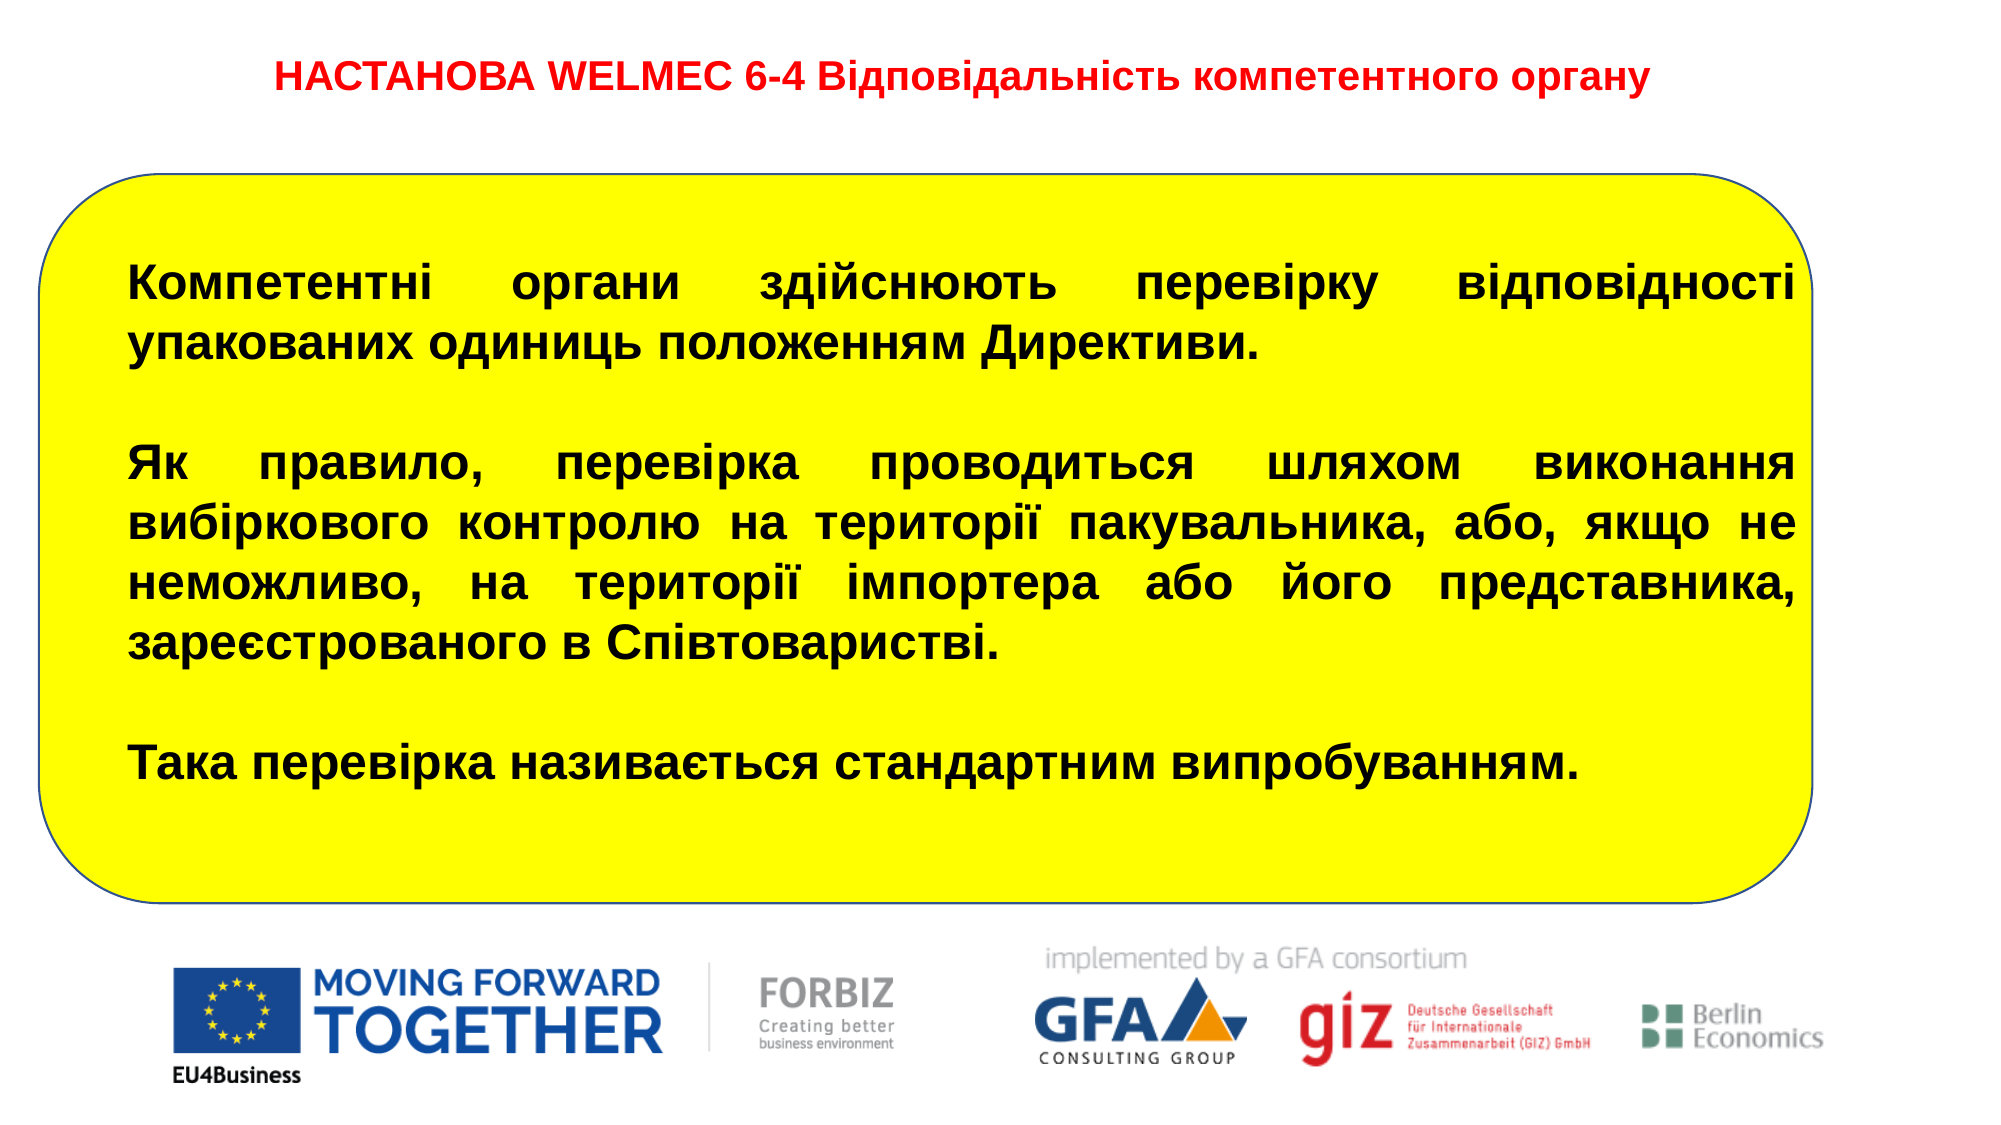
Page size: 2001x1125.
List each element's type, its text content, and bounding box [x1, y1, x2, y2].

text_box НАСТАНОВА WELMEC 6-4 Відповідальність компетентного органу [251, 41, 1674, 107]
picture [1035, 977, 1247, 1064]
picture [131, 922, 944, 1115]
text_box [37, 173, 1801, 905]
text_box Компетентні органи здійснюють перевірку відповідності упакованих одиниць положенням Директиви. Як правило, перевірка проводиться шляхом виконання вибіркового контролю на території пакувальника, або, якщо не неможливо, на території імпортера або його представника, зареєстрованого в Співтоваристві. Така перевірка називається стандартним випробуванням. [112, 241, 1813, 857]
